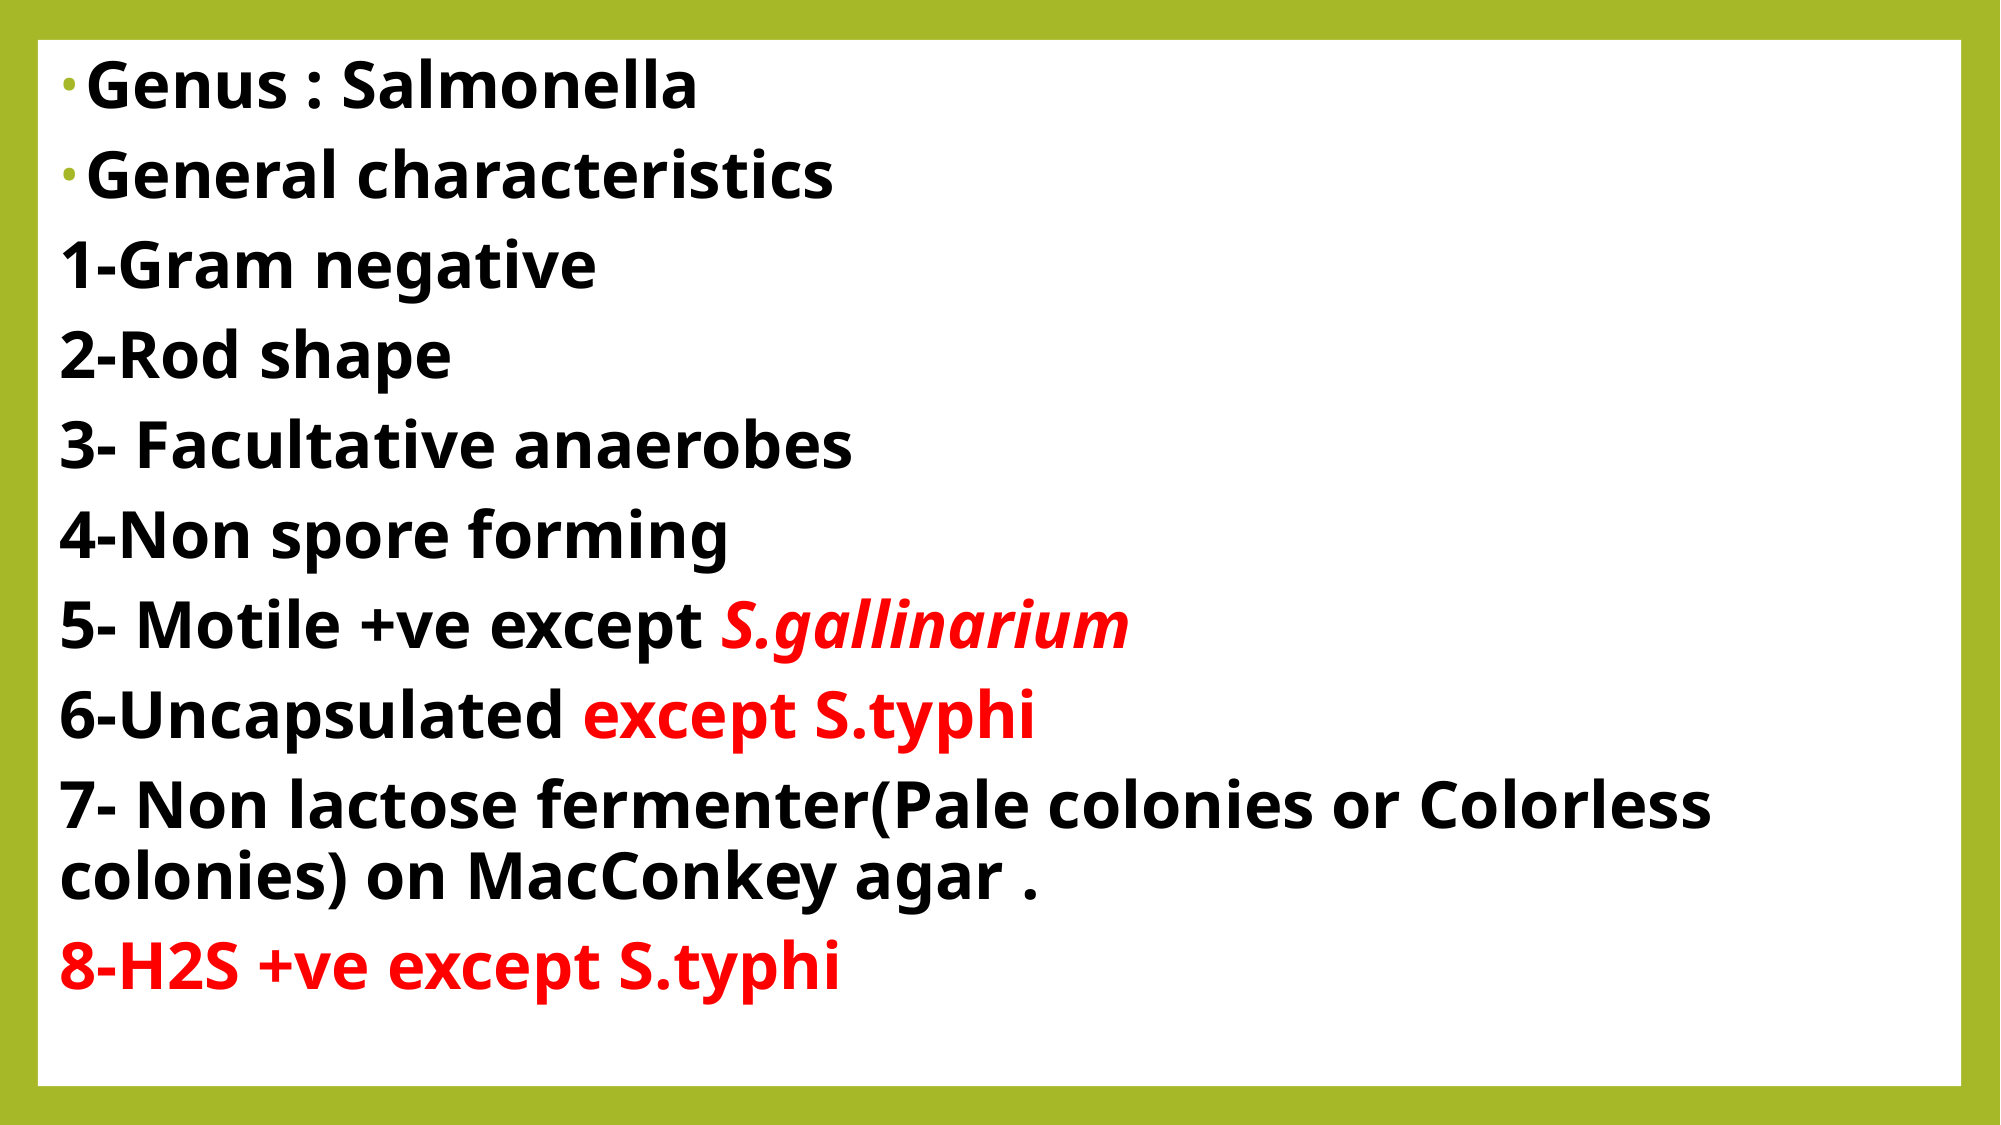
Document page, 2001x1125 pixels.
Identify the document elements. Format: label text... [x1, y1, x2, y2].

list Genus : Salmonella General characteristics 1-Gram negative 2-Rod shape 3- Facultative anaerobes 4-Non spore forming 5- Motile +ve except S.gallinarium 6-Uncapsulated except S.typhi 7- Non lactose fermenter(Pale colonies or Colorless colonies) on MacConkey agar . 8-H2S +ve except S.typhi [38, 45, 1962, 1091]
